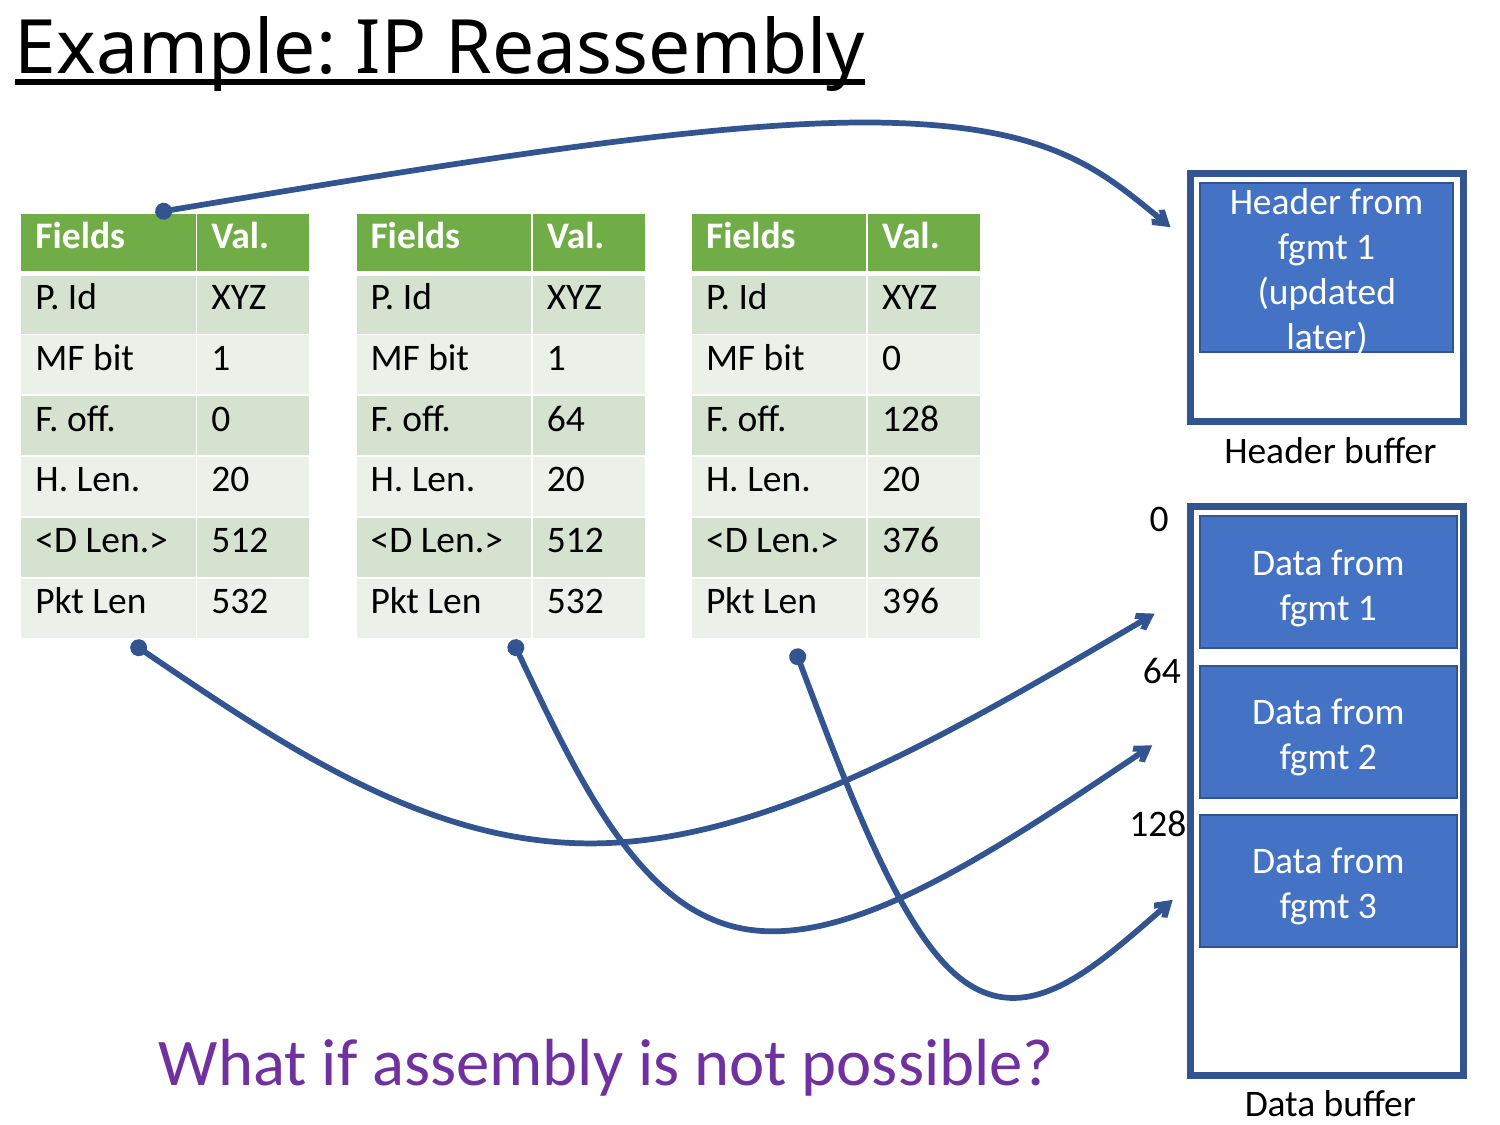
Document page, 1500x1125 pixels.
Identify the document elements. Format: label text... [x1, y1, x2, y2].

text_box [509, 641, 899, 933]
text_box [132, 613, 1155, 845]
table_cell <D Len.> [692, 518, 866, 577]
table_cell 1 [533, 335, 645, 394]
text_box 0 [1134, 486, 1184, 546]
table_cell P. Id [692, 276, 866, 334]
table_cell XYZ [868, 276, 980, 334]
table_cell <D Len.> [357, 518, 531, 577]
table_cell P. Id [21, 276, 196, 334]
table_cell H. Len. [357, 457, 531, 516]
table_cell 396 [868, 579, 980, 623]
text_box [157, 121, 1171, 228]
text_box [791, 650, 1173, 999]
table_cell 532 [197, 579, 309, 638]
text_box Data from fgmt 3 [1199, 814, 1458, 948]
table_header Fields [21, 214, 196, 271]
table_cell H. Len. [21, 457, 196, 516]
table_cell 1 [197, 335, 309, 394]
text_box 128 [1114, 791, 1202, 851]
table_cell 512 [533, 518, 645, 577]
table_cell F. off. [21, 396, 196, 455]
table_cell XYZ [533, 276, 645, 334]
text_box Data buffer [1230, 1071, 1432, 1125]
text_box Header from fgmt 1 (updated later) [1199, 182, 1454, 353]
table_cell 0 [197, 396, 309, 455]
table_cell MF bit [357, 335, 531, 394]
text_box Data from fgmt 2 [1199, 665, 1458, 799]
table_header Fields [692, 220, 866, 271]
text_box Example: IP Reassembly [0, 1, 1359, 108]
text_box What if assembly is not possible? [144, 1011, 1070, 1106]
table_header Val. [533, 218, 645, 271]
table_cell <D Len.> [21, 518, 196, 577]
table_header Val. [868, 223, 980, 271]
table_cell H. Len. [692, 457, 866, 516]
table_cell 532 [533, 579, 645, 634]
table_cell F. off. [692, 396, 866, 455]
table_cell 64 [533, 396, 645, 455]
table_cell Pkt Len [692, 579, 866, 629]
table_cell 20 [533, 457, 645, 516]
table_cell 376 [868, 518, 980, 577]
table_cell XYZ [197, 276, 309, 334]
table_cell 512 [197, 518, 309, 577]
table_cell F. off. [357, 396, 531, 455]
table_cell 20 [197, 457, 309, 516]
table_cell Pkt Len [21, 579, 196, 638]
table_cell P. Id [357, 276, 531, 334]
table_header Fields [357, 215, 531, 271]
text_box [1190, 506, 1465, 1077]
text_box [868, 701, 1153, 817]
text_box [1190, 172, 1465, 422]
text_box Data from fgmt 1 [1199, 515, 1458, 649]
table_header Val. [197, 214, 309, 271]
table_cell MF bit [21, 335, 196, 394]
table_cell 0 [868, 335, 980, 394]
table_cell MF bit [692, 335, 866, 394]
text_box 64 [1128, 638, 1196, 699]
table_cell Pkt Len [357, 579, 531, 638]
table_cell 20 [868, 457, 980, 516]
text_box Header buffer [1209, 419, 1452, 479]
table_cell 128 [868, 396, 980, 455]
